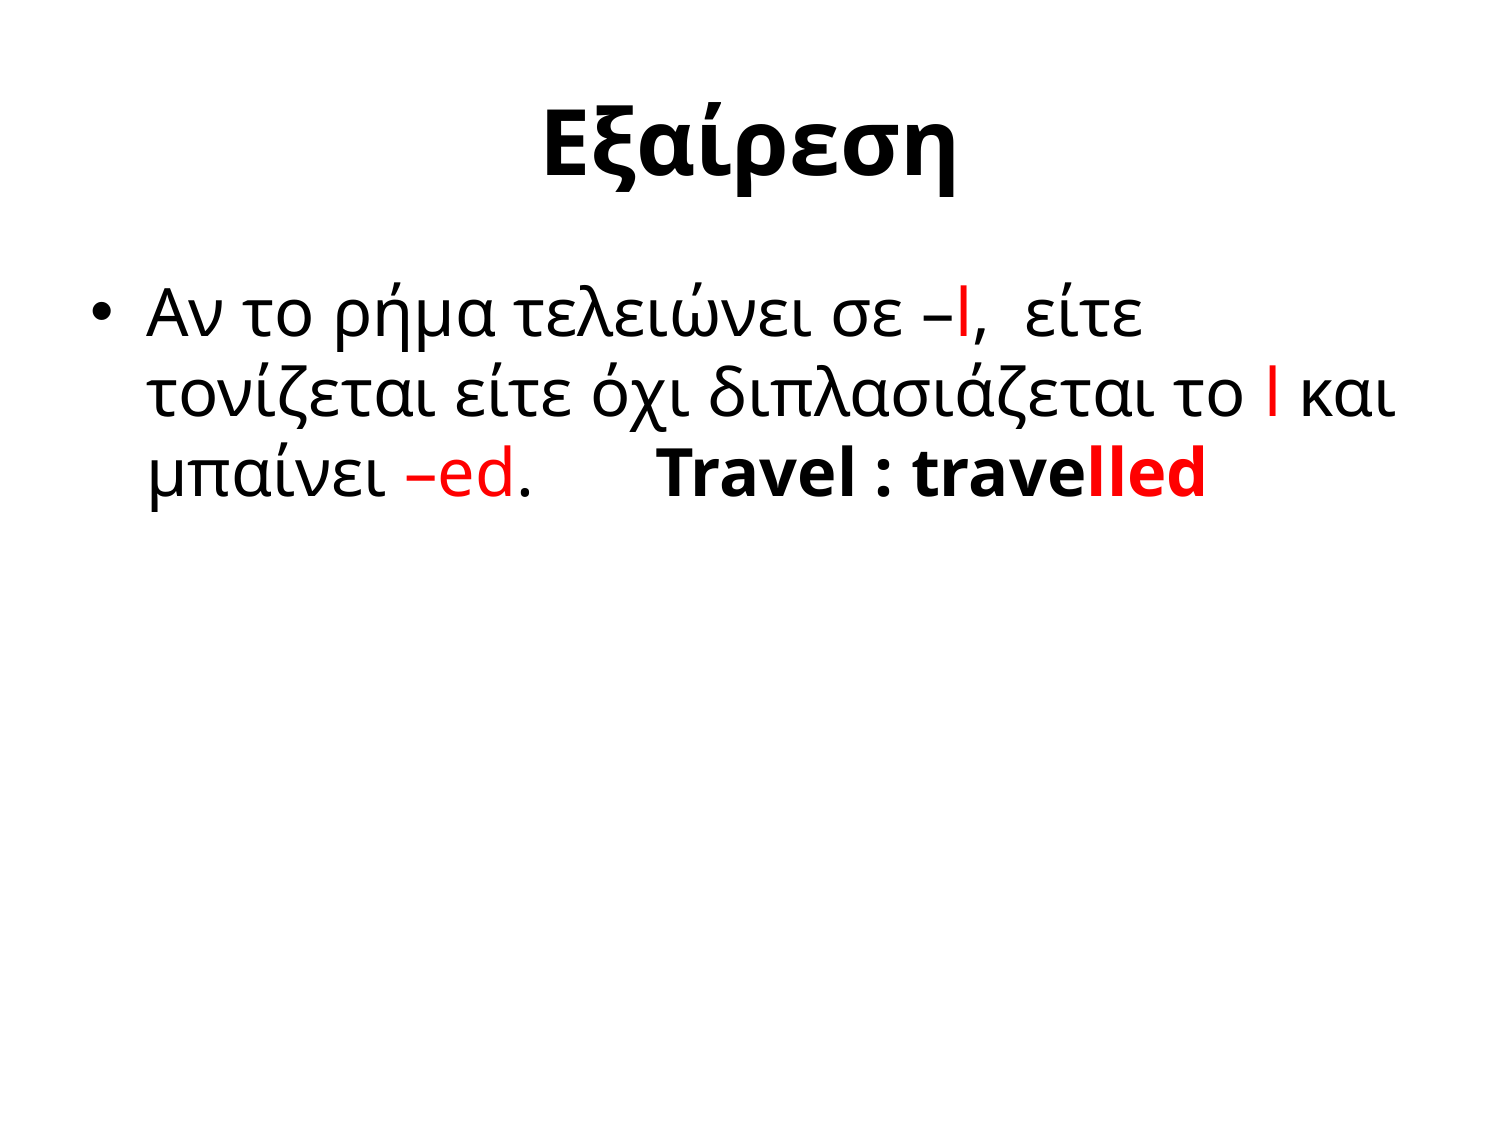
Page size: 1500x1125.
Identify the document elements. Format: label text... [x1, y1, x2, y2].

list Αν το ρήμα τελειώνει σε –l, είτε τονίζεται είτε όχι διπλασιάζεται το l και μπαίνει –ed. Travel : travelled [75, 262, 1425, 1005]
title Εξαίρεση [75, 45, 1425, 233]
